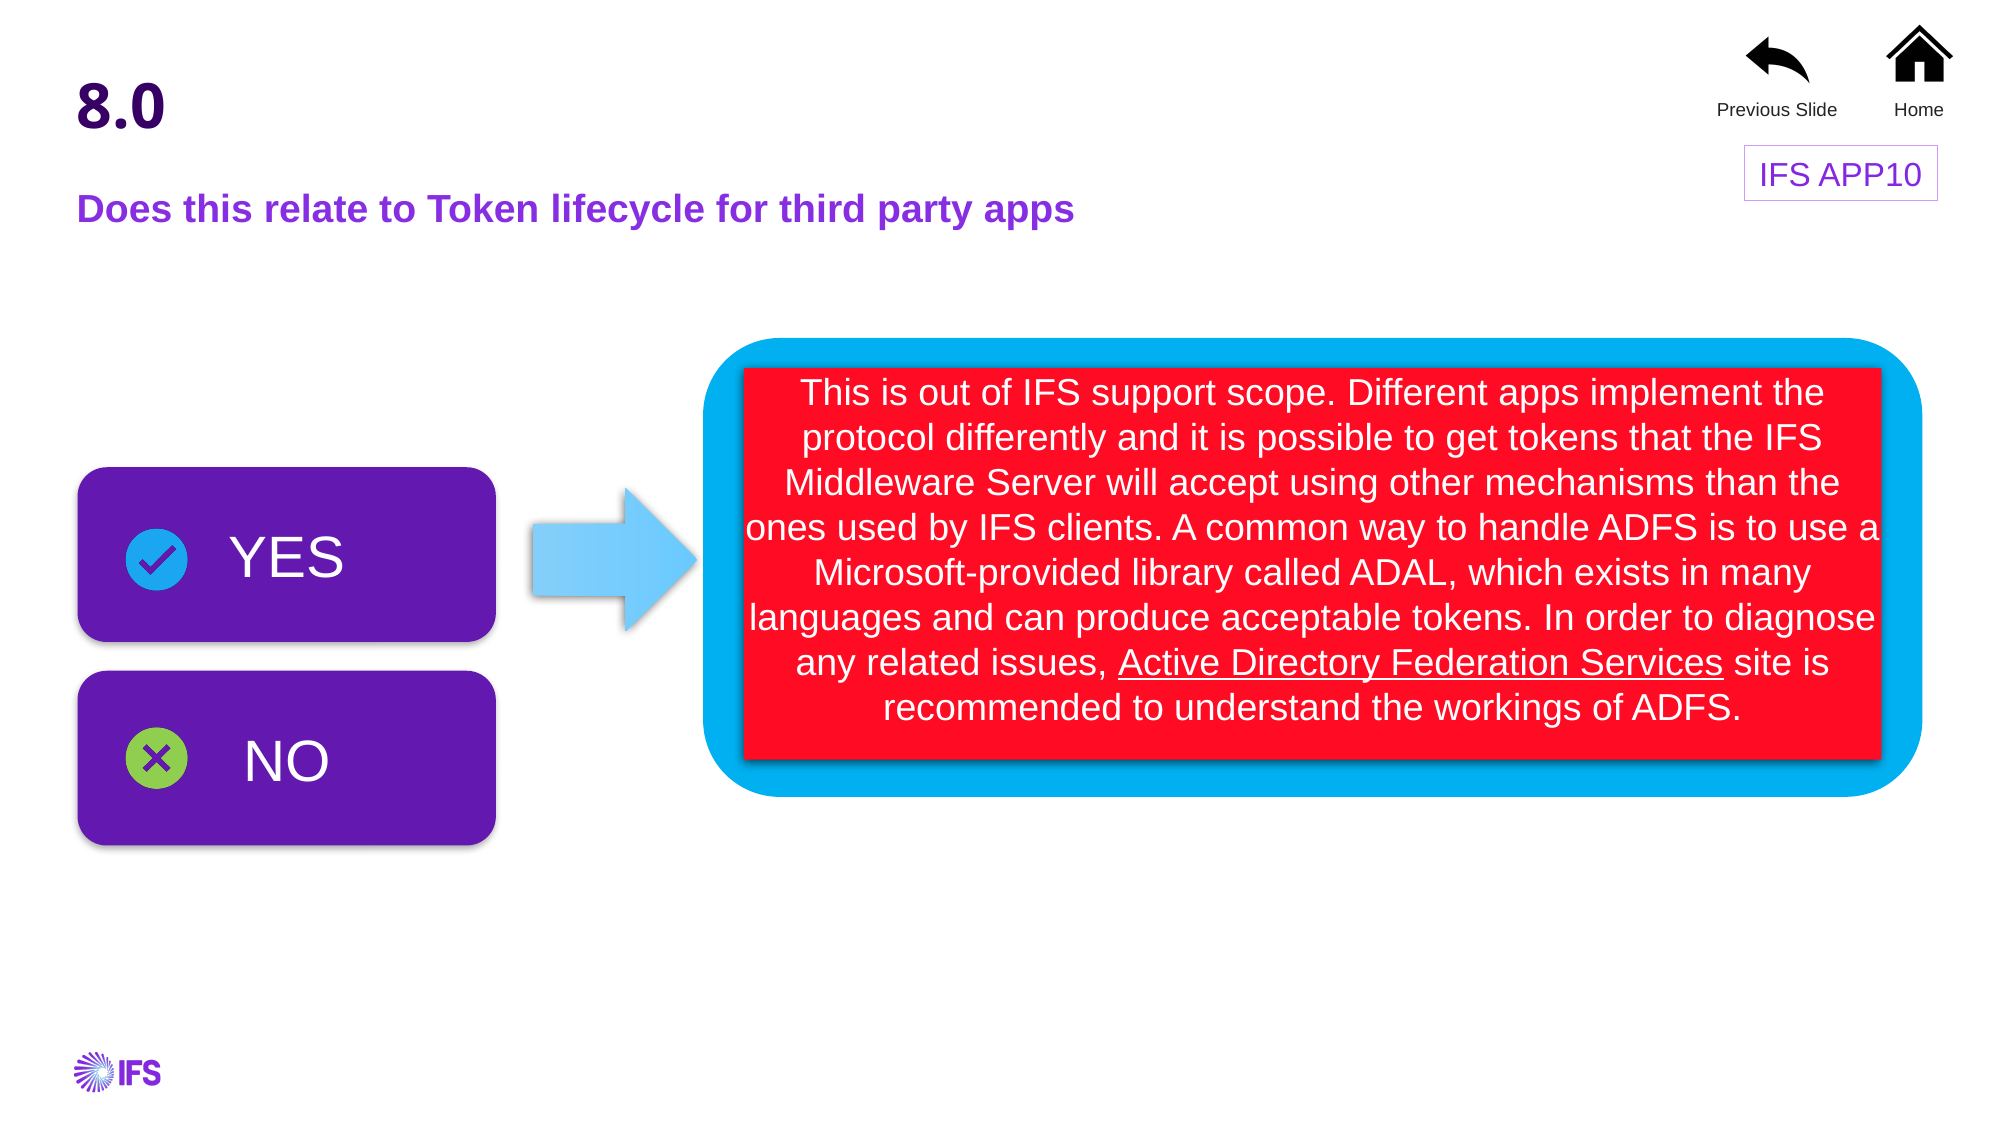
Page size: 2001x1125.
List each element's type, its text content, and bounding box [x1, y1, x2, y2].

picture [1881, 14, 1958, 91]
picture [73, 1051, 161, 1093]
picture [117, 719, 196, 797]
picture [1739, 21, 1816, 98]
text_box Home [1894, 97, 1945, 120]
text_box NO [76, 669, 497, 847]
text_box Does this relate to Token lifecycle for third party apps [76, 183, 1231, 279]
text_box This is out of IFS support scope. Different apps implement the protocol differently and it is possible to get tokens that the IFS Middleware Server will accept using other mechanisms than the ones used by IFS clients. A common way to handle ADFS is to use a Microsoft-provided library called ADAL, which exists in many languages and can produce acceptable tokens. In order to diagnose any related issues, Active Directory Federation Services site is recommended to understand the workings of ADFS. [743, 368, 1882, 760]
picture [117, 520, 196, 599]
text_box YES [76, 466, 497, 644]
text_box IFS APP10 [1744, 145, 1938, 201]
text_box Previous Slide [1713, 97, 1841, 120]
text_box [532, 488, 698, 632]
text_box [702, 336, 1924, 798]
title 8.0 [76, 66, 369, 142]
